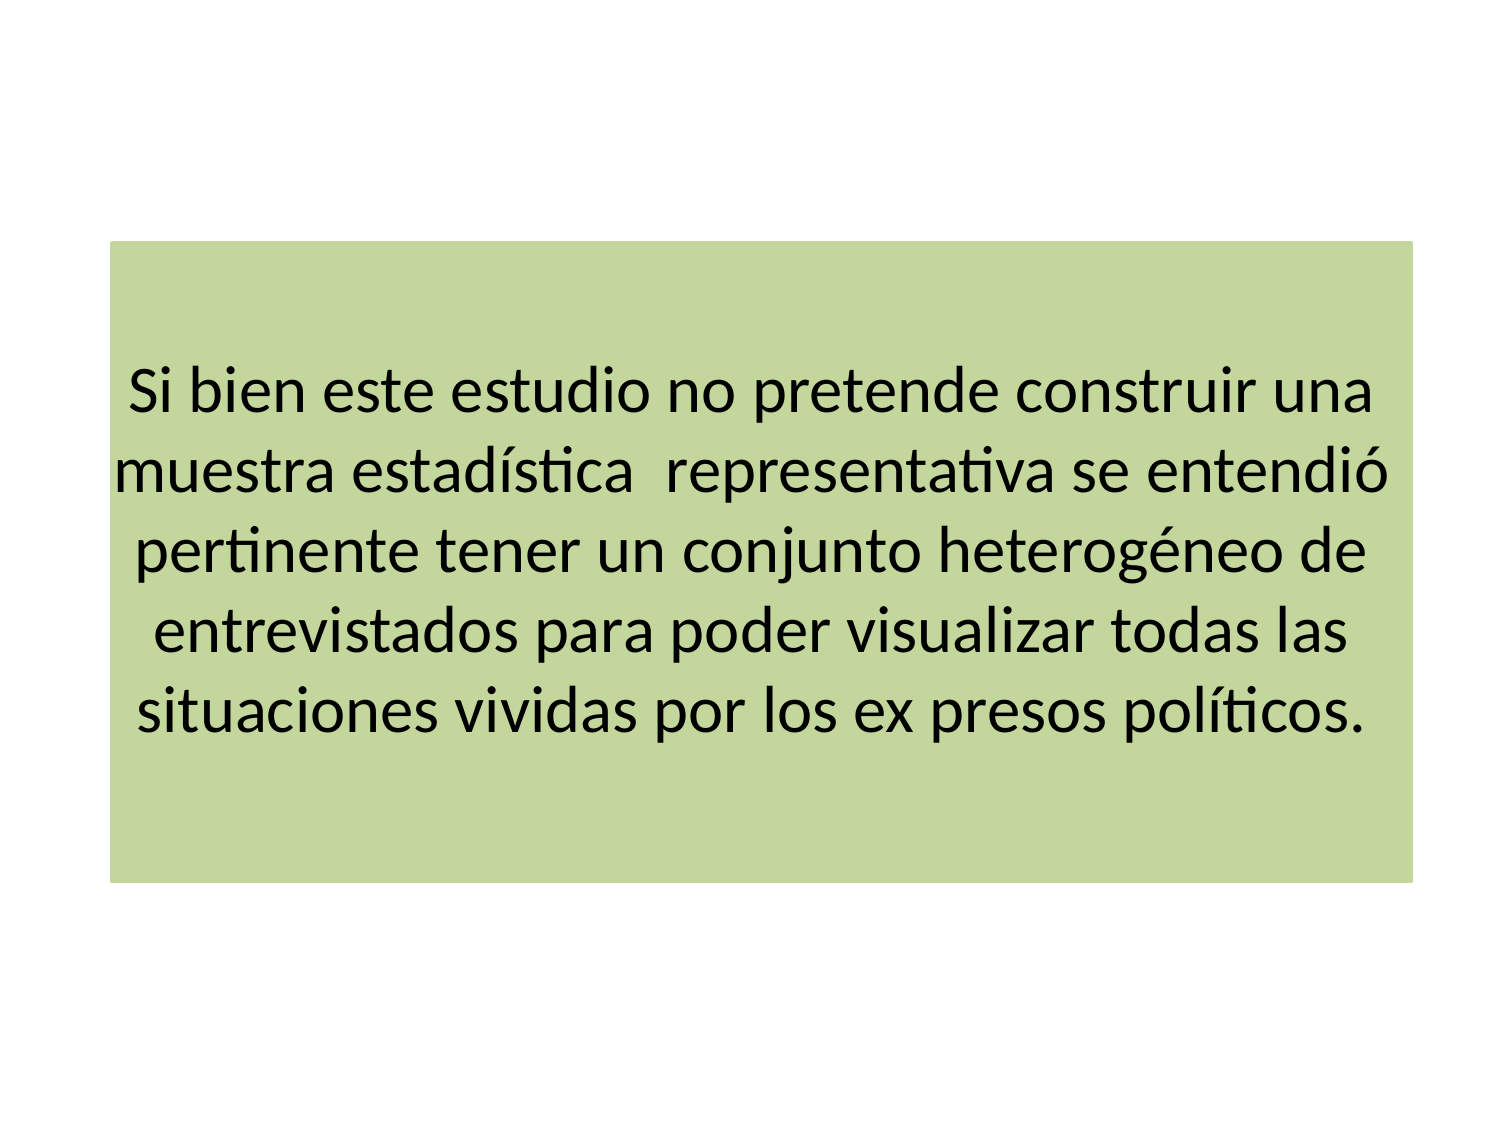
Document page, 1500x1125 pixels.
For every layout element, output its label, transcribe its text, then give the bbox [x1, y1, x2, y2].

text_box [110, 816, 1413, 883]
list Si bien este estudio no pretende construir una muestra estadística representativa se entendió pertinente tener un conjunto heterogéneo de entrevistados para poder visualizar todas las situaciones vividas por los ex presos políticos. [76, 338, 1427, 816]
text_box [110, 241, 1413, 338]
